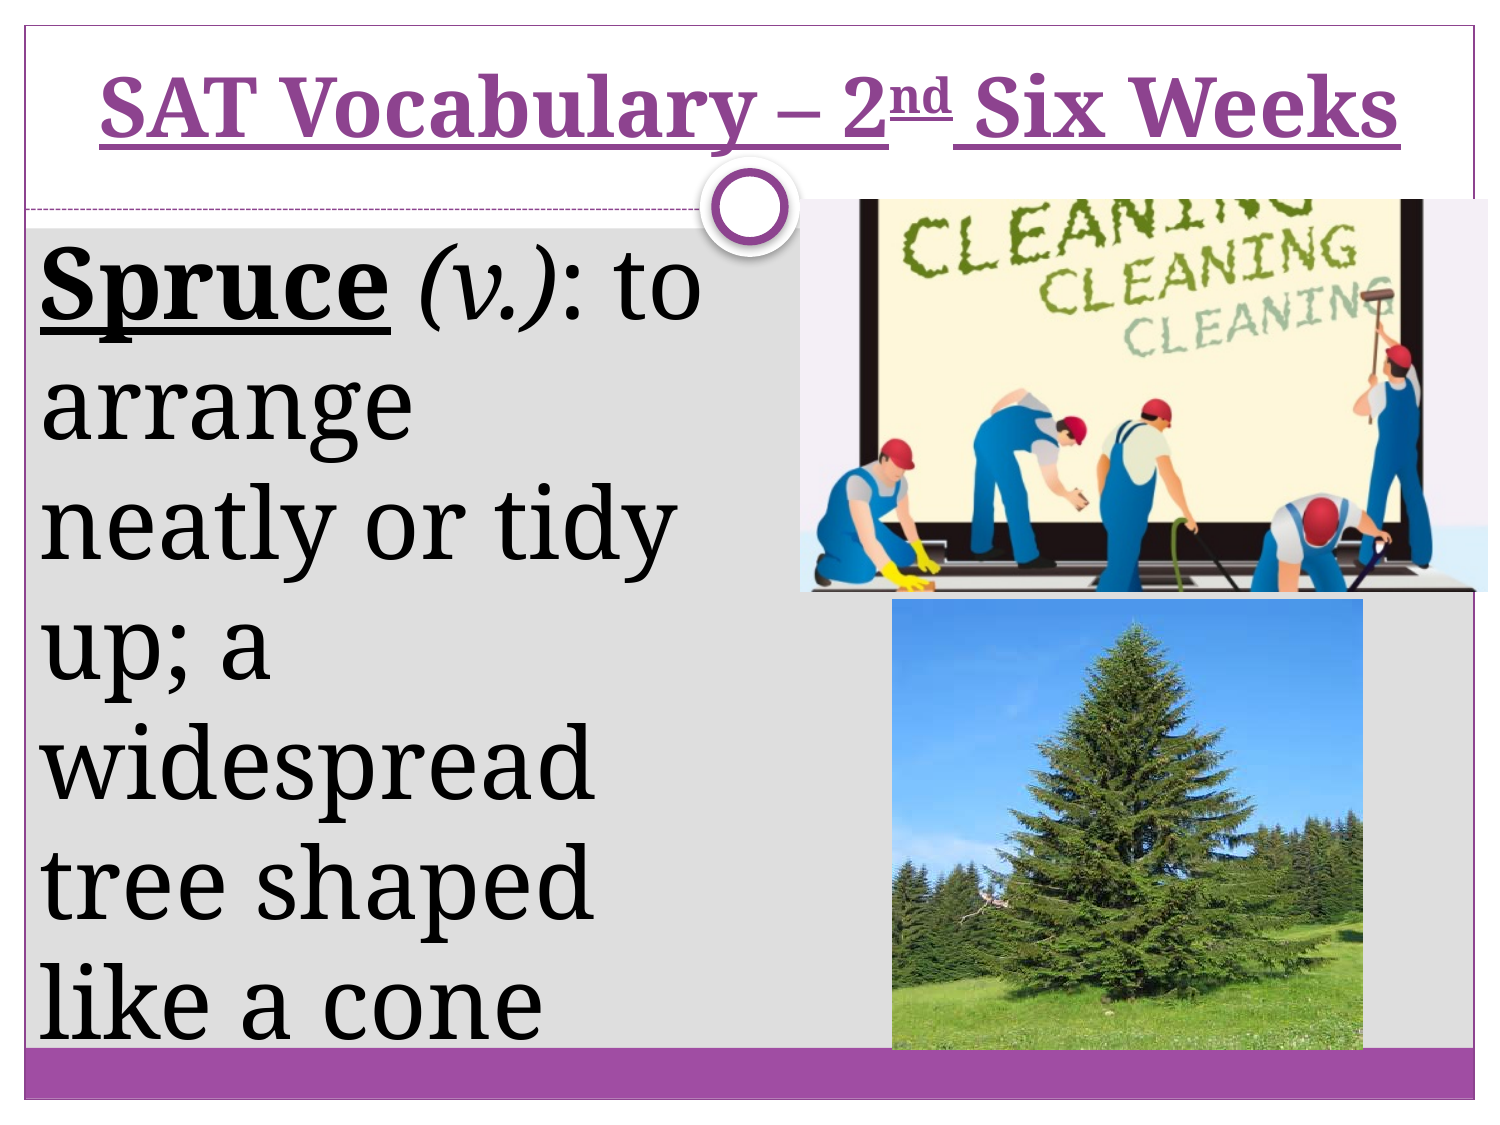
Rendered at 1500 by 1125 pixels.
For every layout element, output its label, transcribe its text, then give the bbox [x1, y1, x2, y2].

picture [799, 199, 1488, 592]
picture [892, 599, 1363, 1051]
title SAT Vocabulary – 2nd Six Weeks [24, 37, 1475, 162]
list Spruce (v.): to arrange neatly or tidy up; a widespread tree shaped like a cone [24, 212, 738, 1038]
